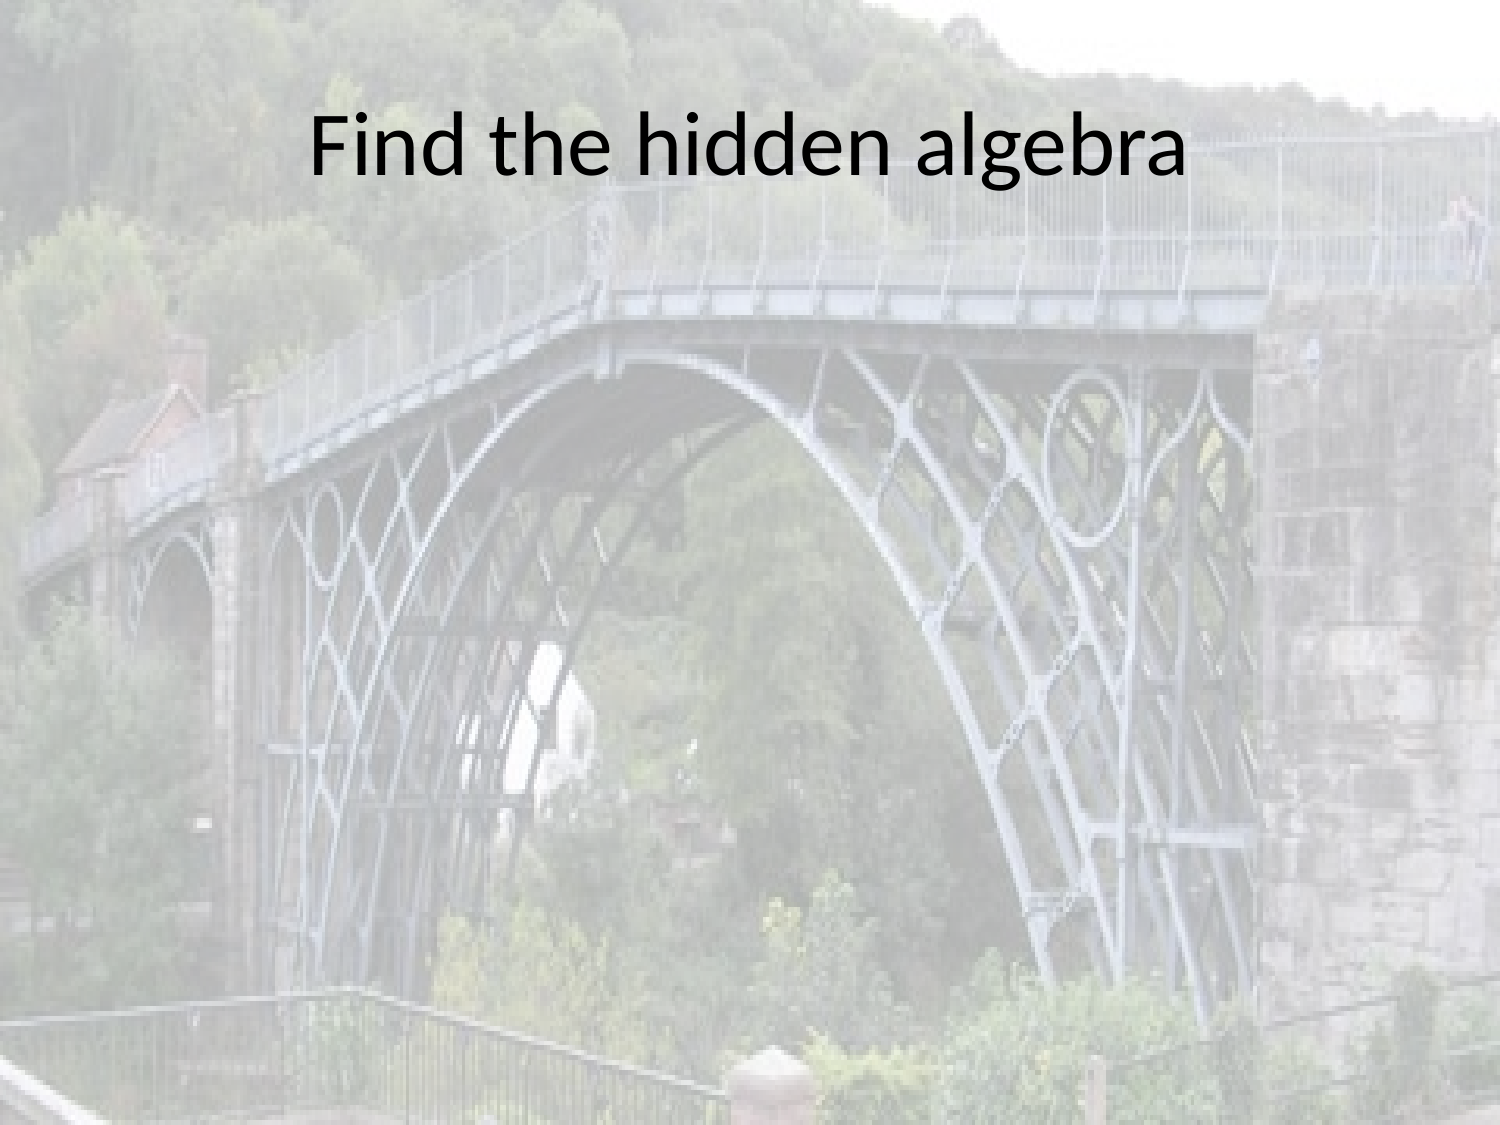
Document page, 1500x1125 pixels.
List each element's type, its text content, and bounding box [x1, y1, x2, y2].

title Find the hidden algebra [75, 45, 1425, 233]
